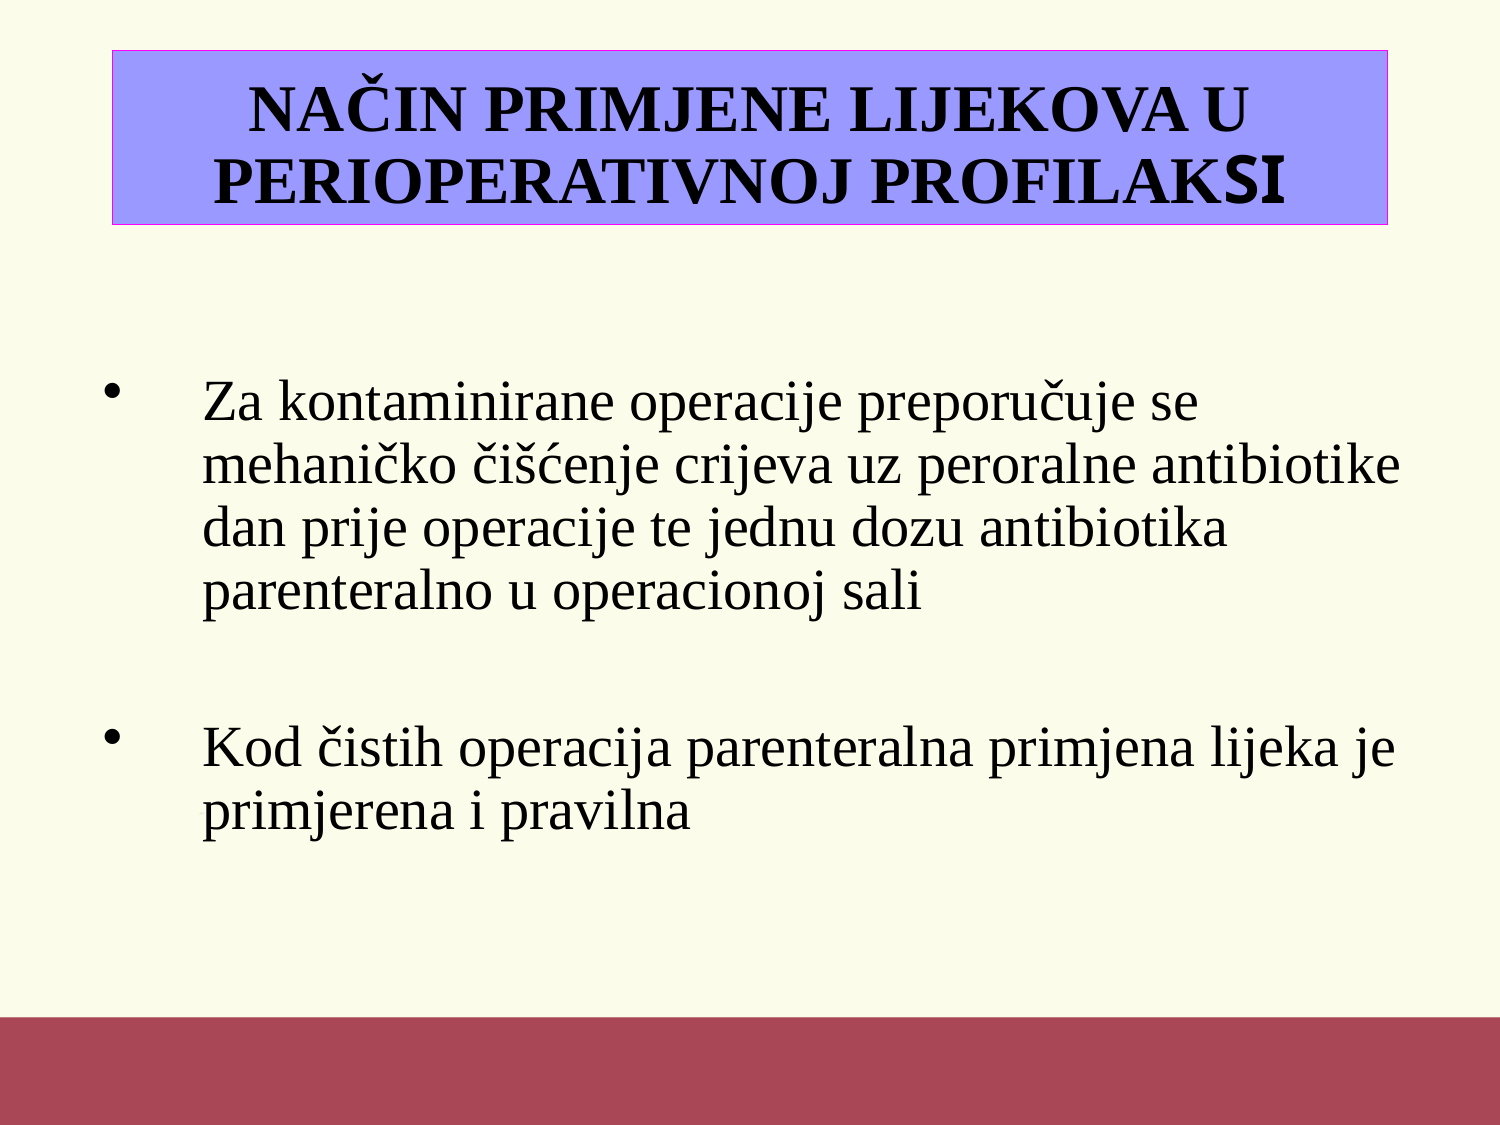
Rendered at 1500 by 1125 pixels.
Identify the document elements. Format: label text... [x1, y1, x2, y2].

subtitle Za kontaminirane operacije preporučuje se mehaničko čišćenje crijeva uz peroralne antibiotike dan prije operacije te jednu dozu antibiotika parenteralno u operacionoj sali Kod čistih operacija parenteralna primjena lijeka je primjerena i pravilna [87, 362, 1450, 1088]
picture [0, 0, 1500, 1125]
title NAČIN PRIMJENE LIJEKOVA U PERIOPERATIVNOJ PROFILAKSI [112, 50, 1388, 225]
